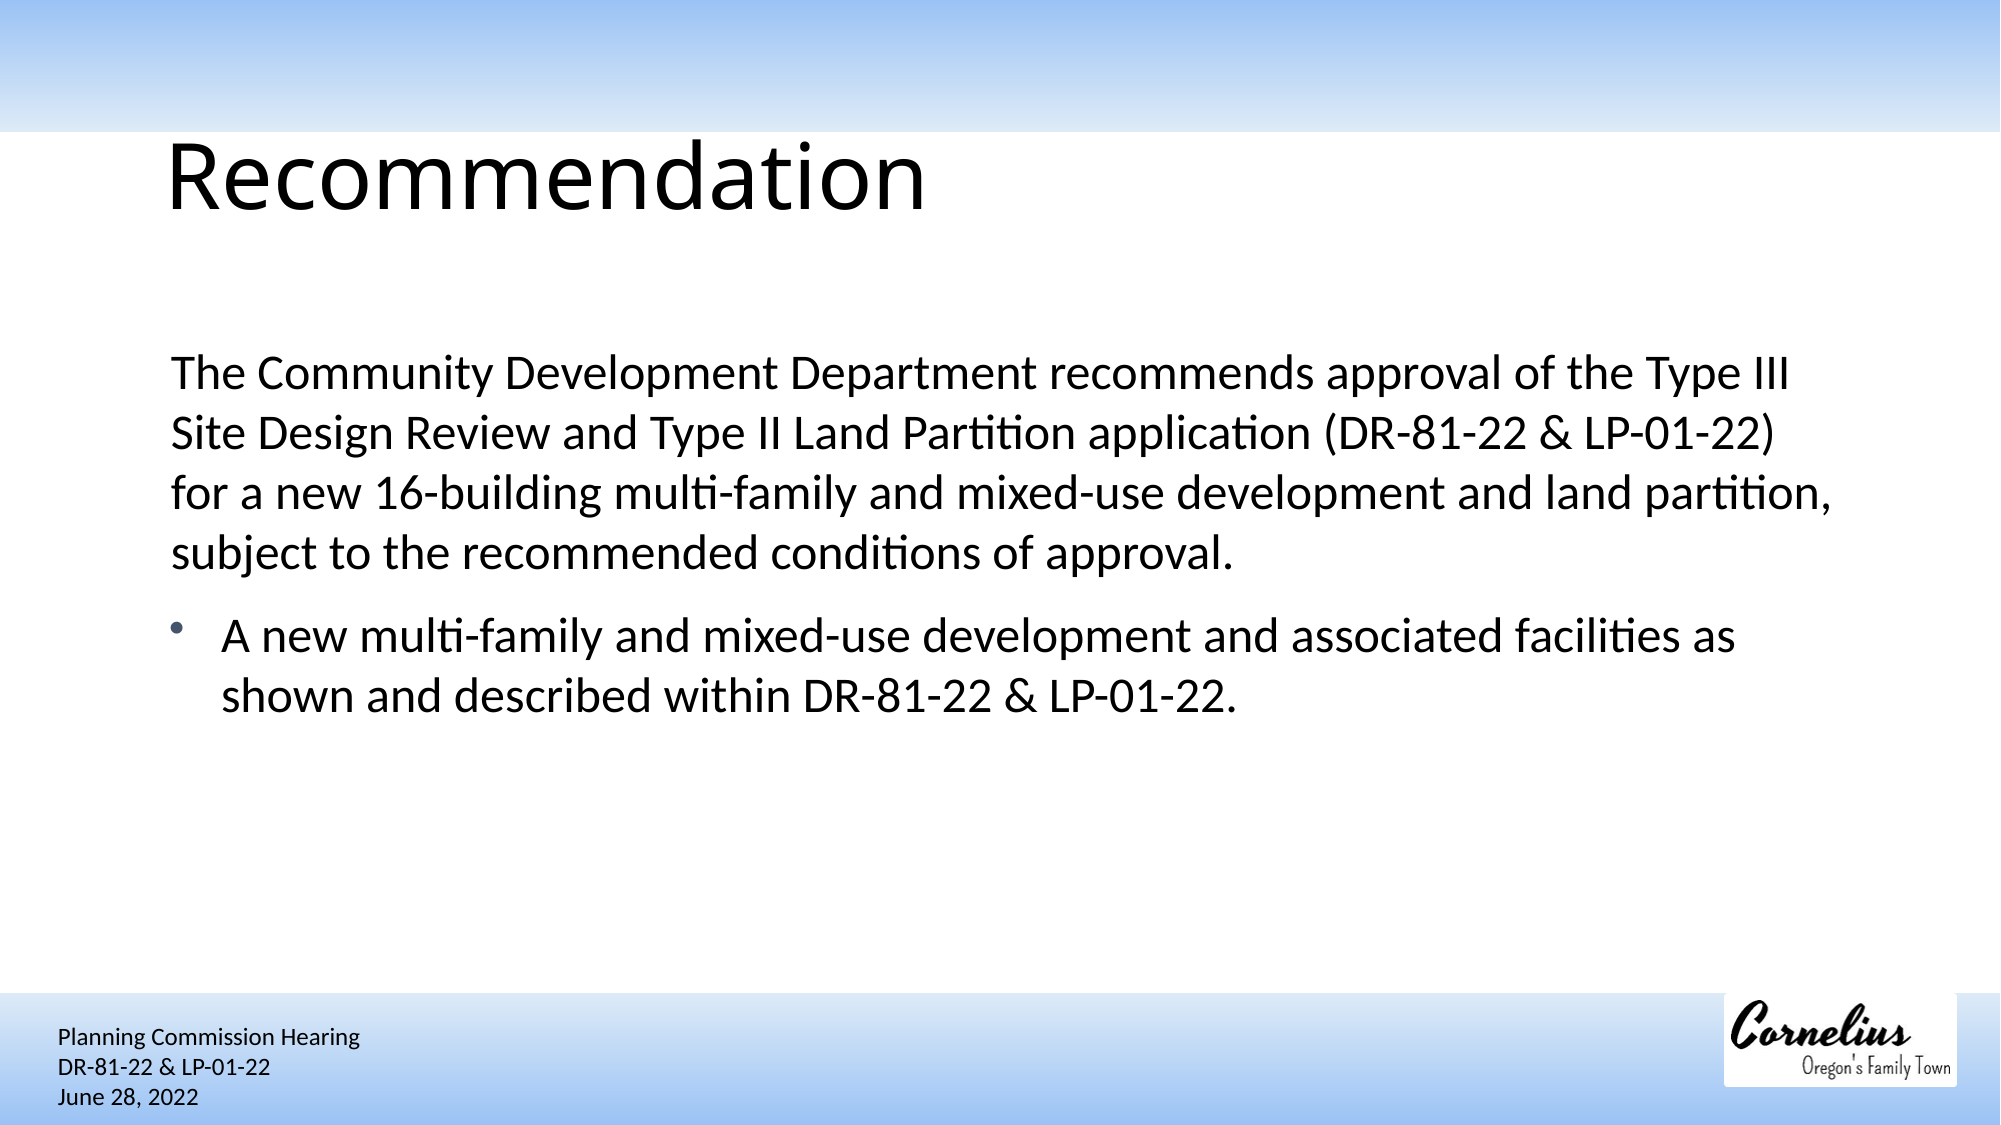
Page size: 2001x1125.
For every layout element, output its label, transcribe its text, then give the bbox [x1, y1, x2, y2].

picture [1724, 993, 1957, 1087]
title Recommendation [149, 99, 1849, 260]
text_box The Community Development Department recommends approval of the Type III Site Design Review and Type II Land Partition application (DR-81-22 & LP-01-22) for a new 16-building multi-family and mixed-use development and land partition, subject to the recommended conditions of approval. A new multi-family and mixed-use development and associated facilities as shown and described within DR-81-22 & LP-01-22. [149, 332, 1849, 880]
